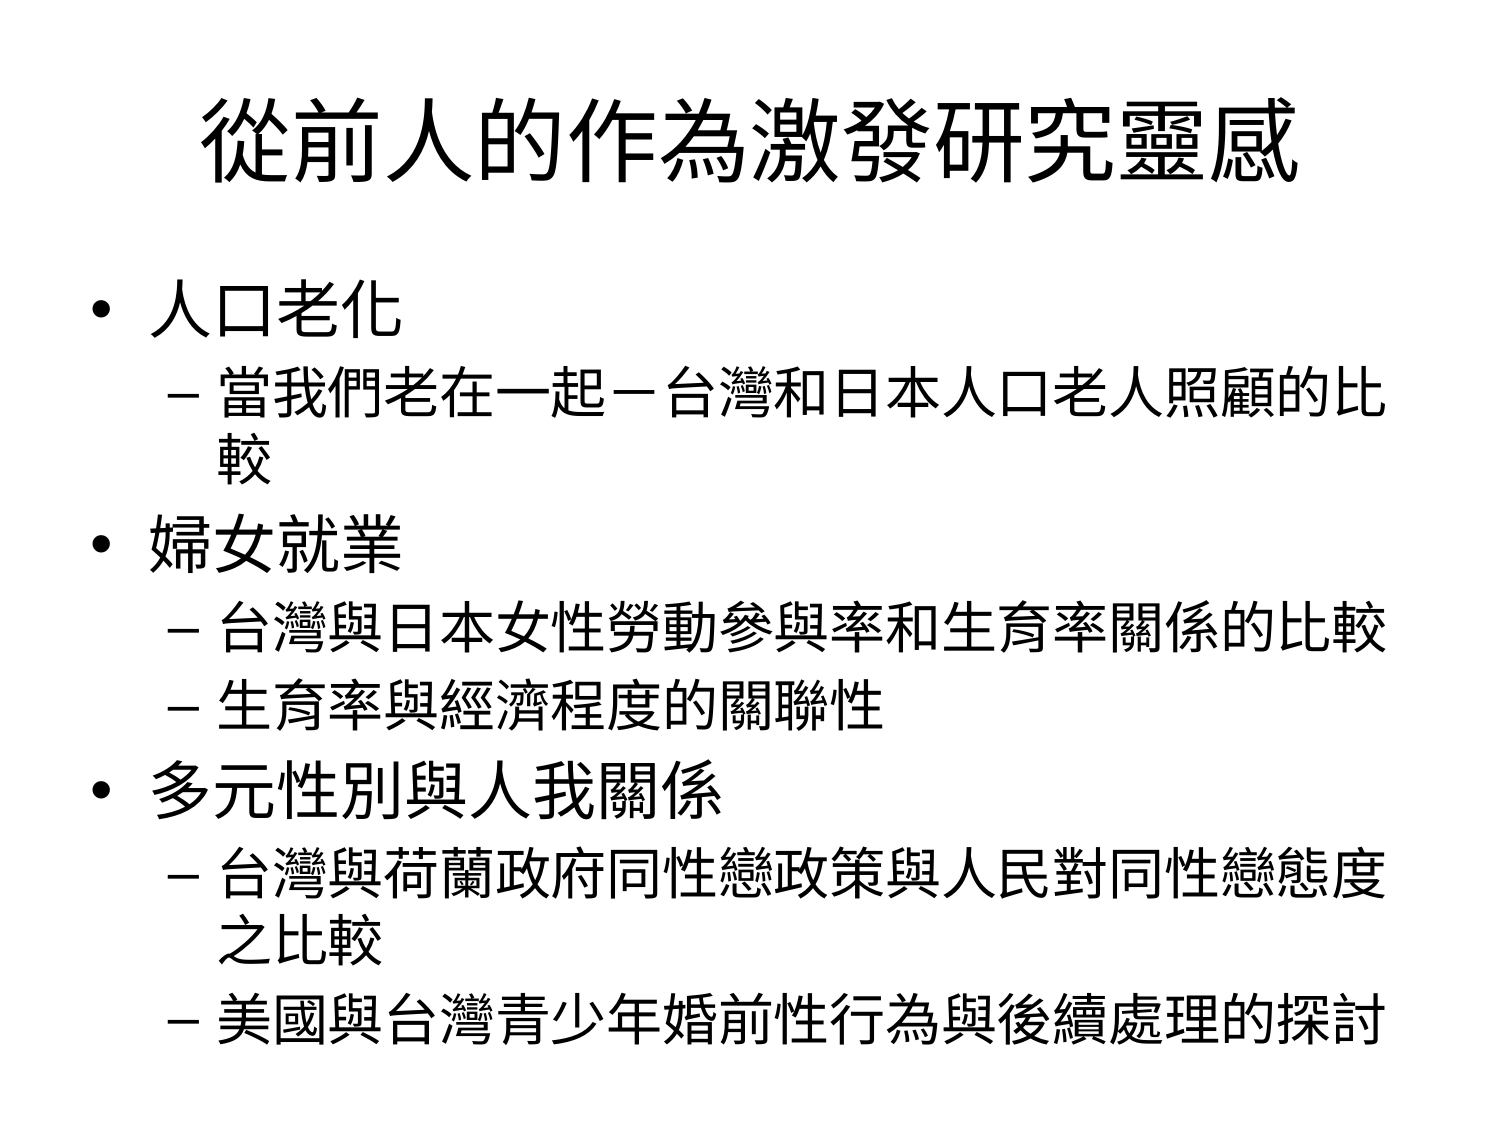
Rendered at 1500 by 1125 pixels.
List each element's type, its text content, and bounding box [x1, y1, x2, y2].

title 從前人的作為激發研究靈感 [75, 45, 1425, 233]
list 人口老化 當我們老在一起－台灣和日本人口老人照顧的比較 婦女就業 台灣與日本女性勞動參與率和生育率關係的比較 生育率與經濟程度的關聯性 多元性別與人我關係 台灣與荷蘭政府同性戀政策與人民對同性戀態度之比較 美國與台灣青少年婚前性行為與後續處理的探討 [75, 262, 1425, 1059]
